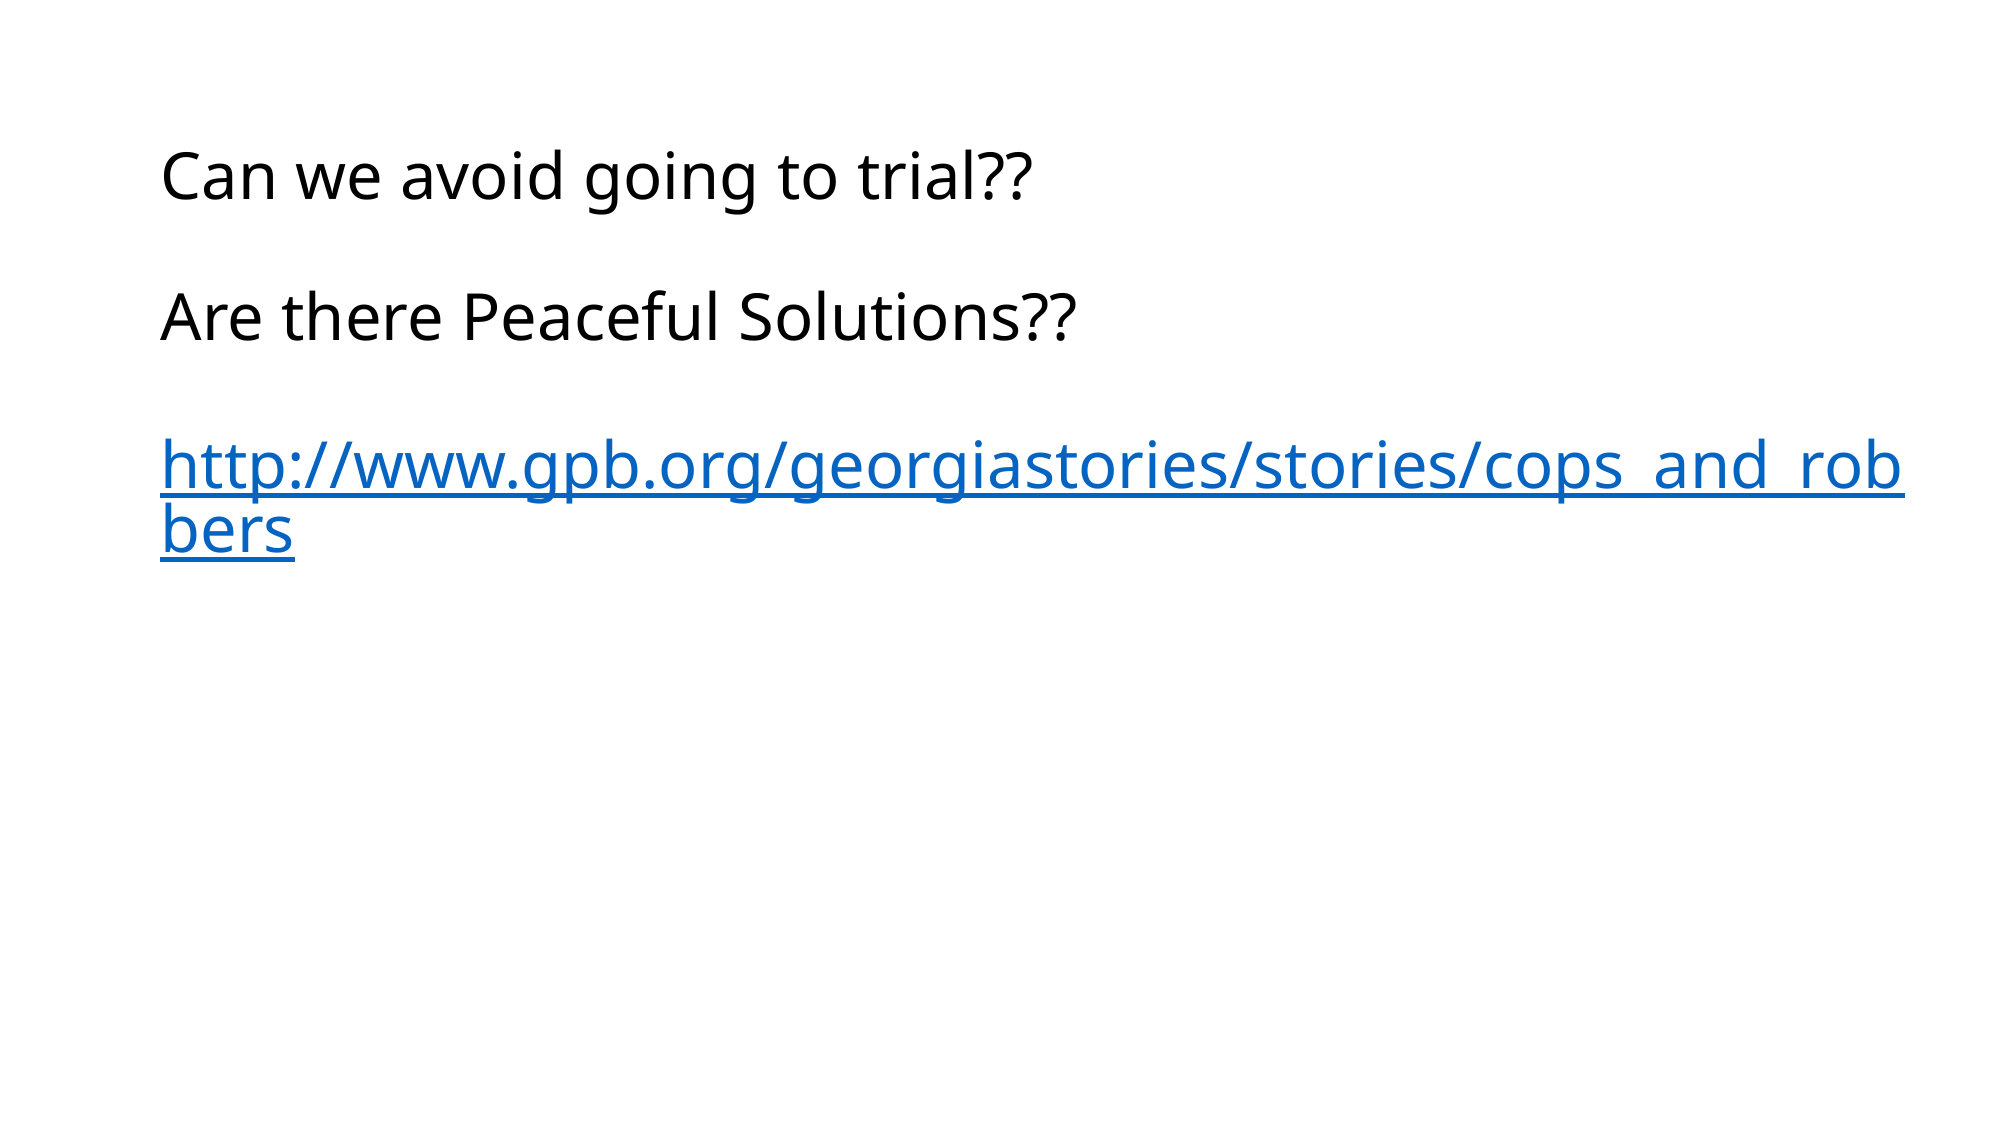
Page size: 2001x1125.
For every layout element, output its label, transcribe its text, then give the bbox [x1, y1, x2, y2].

text_box Can we avoid going to trial?? Are there Peaceful Solutions?? http://www.gpb.org/georgiastories/stories/cops_and_robbers [145, 136, 1930, 516]
